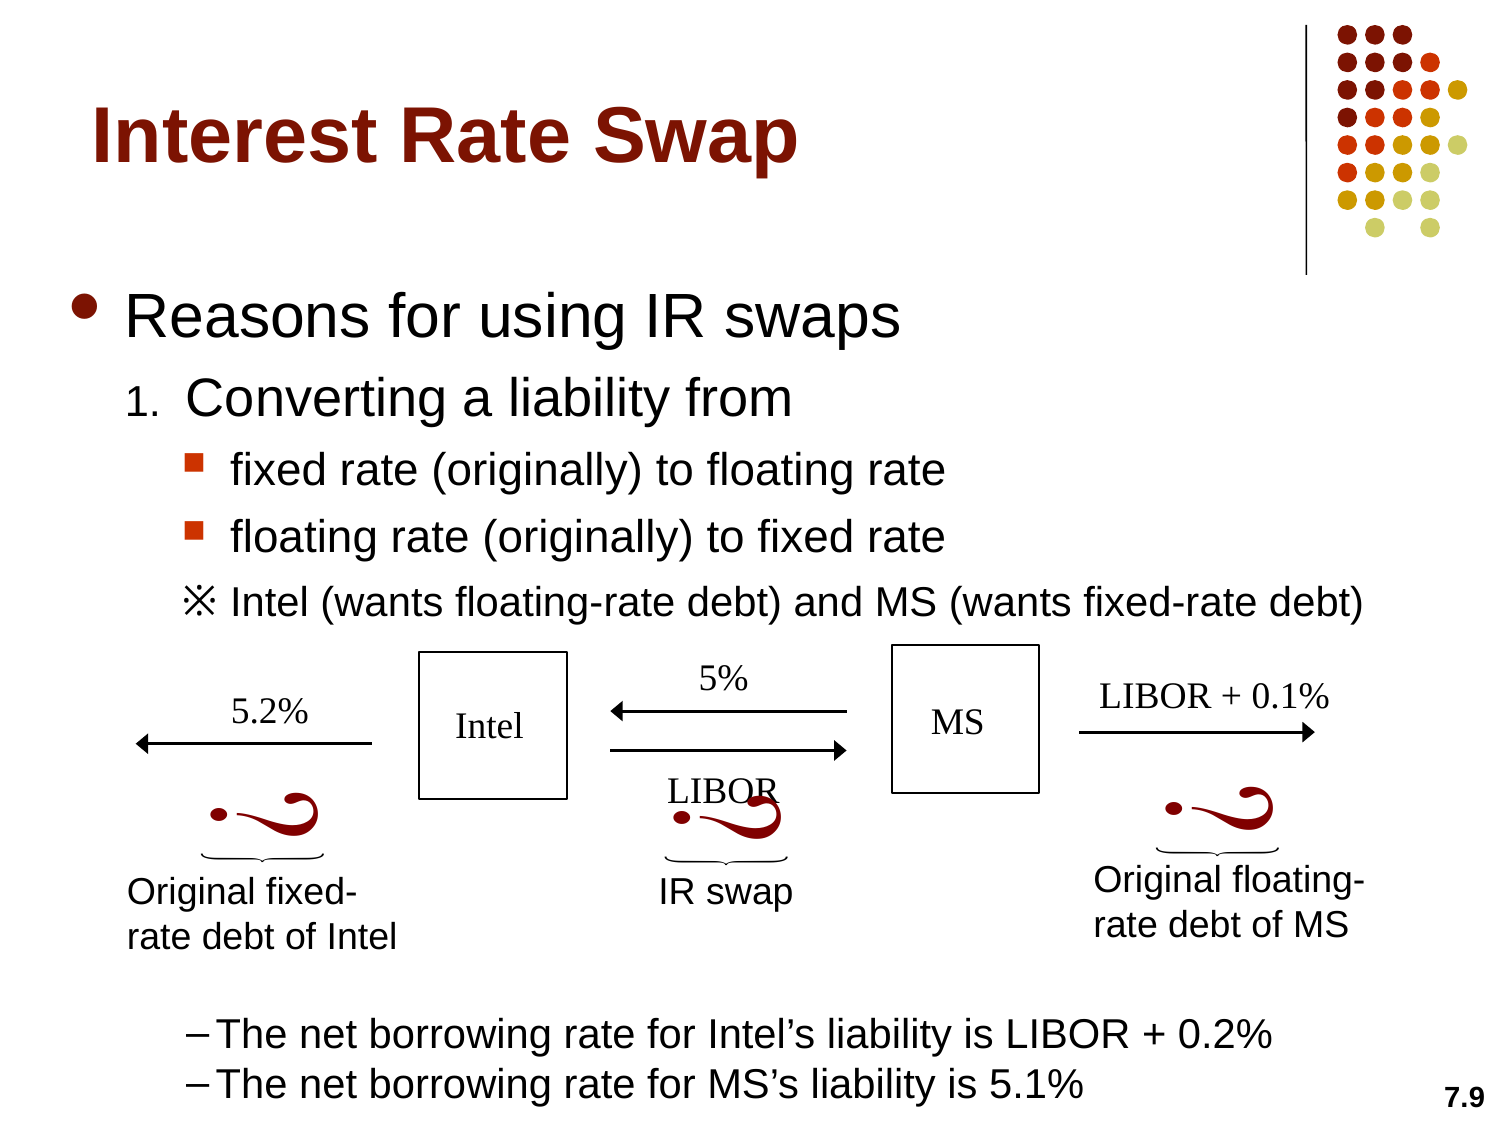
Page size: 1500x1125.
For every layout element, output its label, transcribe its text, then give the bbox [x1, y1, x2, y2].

slide_number 7.9 [1392, 1070, 1500, 1125]
list Reasons for using IR swaps Converting a liability from fixed rate (originally) to floating rate floating rate (originally) to fixed rate Intel (wants floating-rate debt) and MS (wants fixed-rate debt) [53, 267, 1483, 657]
title Interest Rate Swap [76, 66, 1306, 197]
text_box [111, 644, 1412, 967]
text_box The net borrowing rate for Intel’s liability is LIBOR + 0.2% The net borrowing rate for MS’s liability is 5.1% [171, 999, 1347, 1115]
